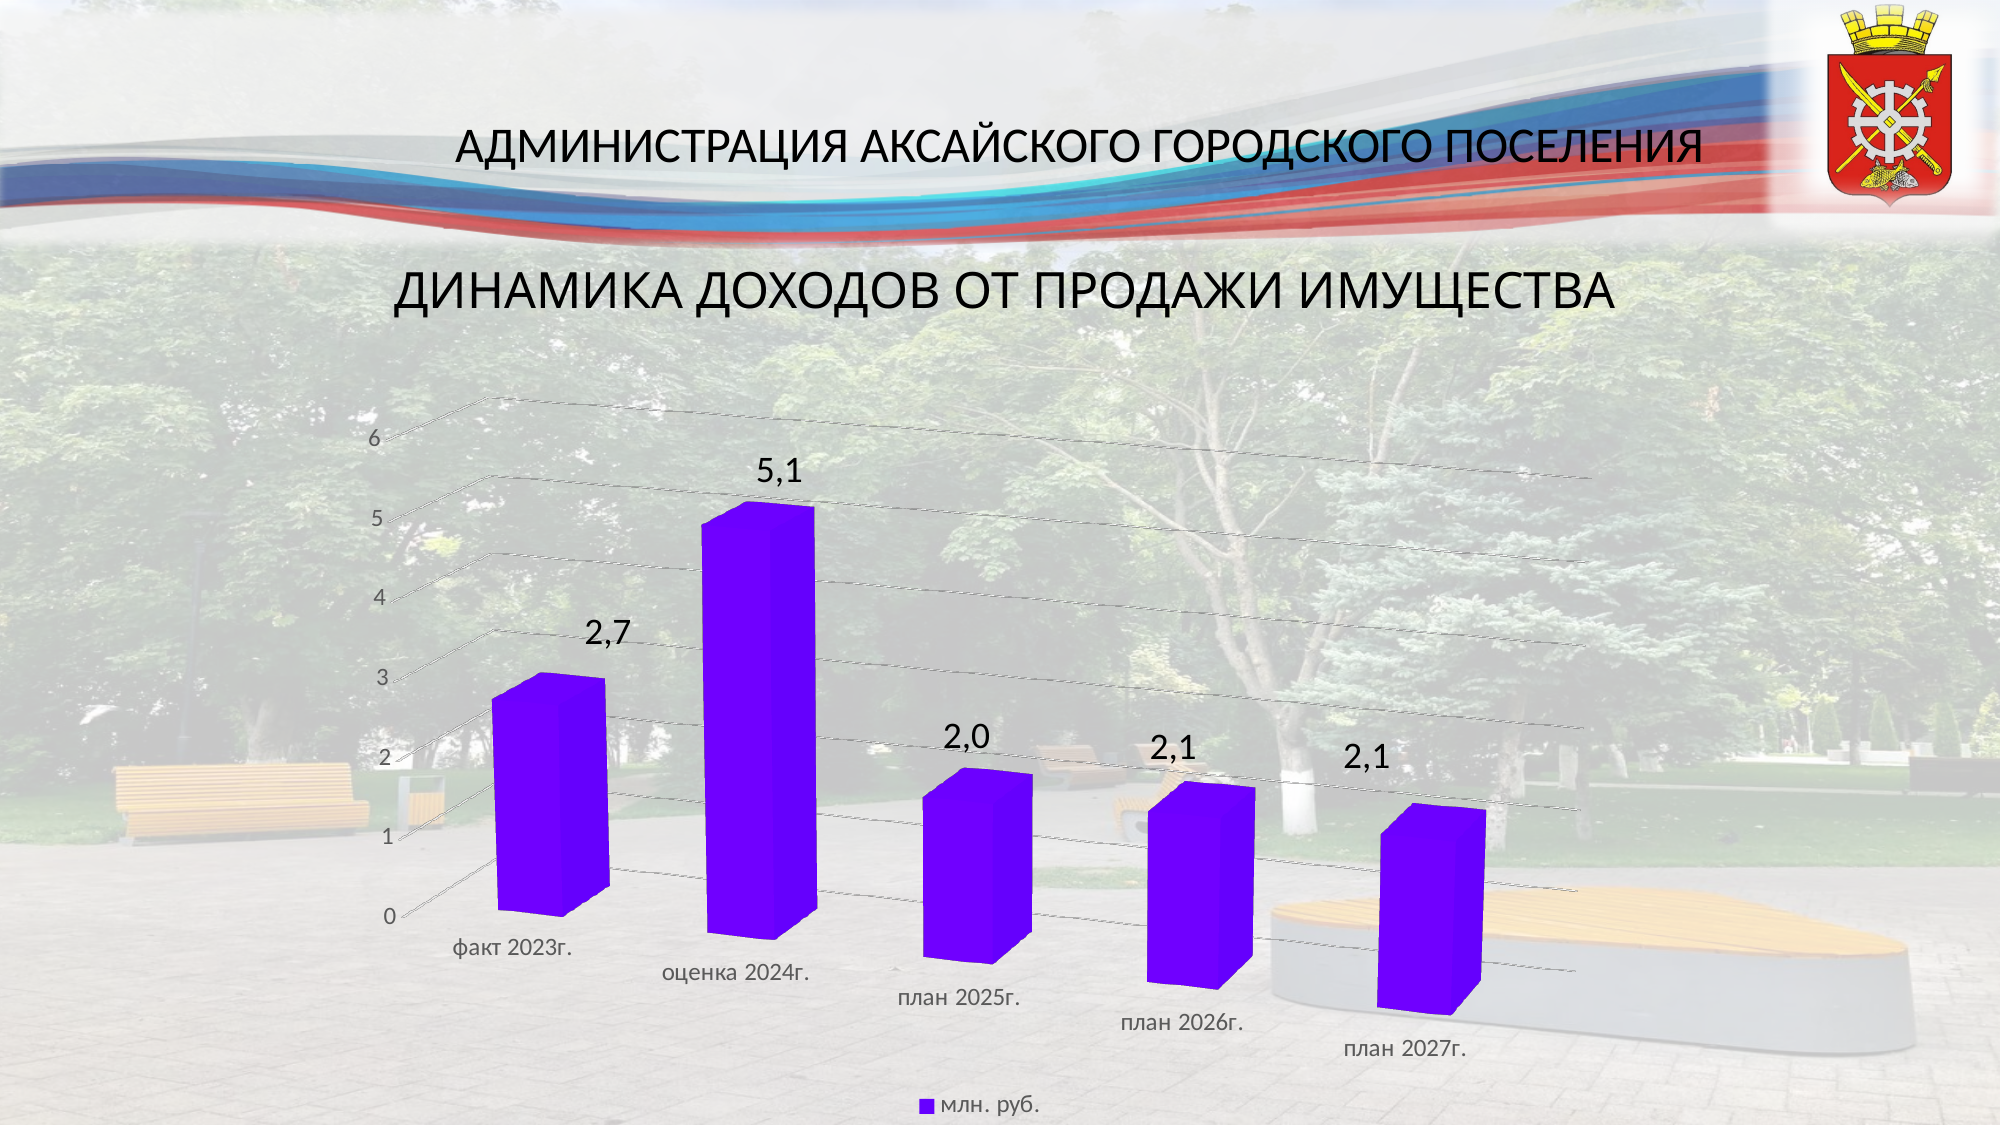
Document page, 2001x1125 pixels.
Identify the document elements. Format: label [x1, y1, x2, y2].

chart [304, 382, 1655, 1125]
picture [0, 0, 2000, 1125]
